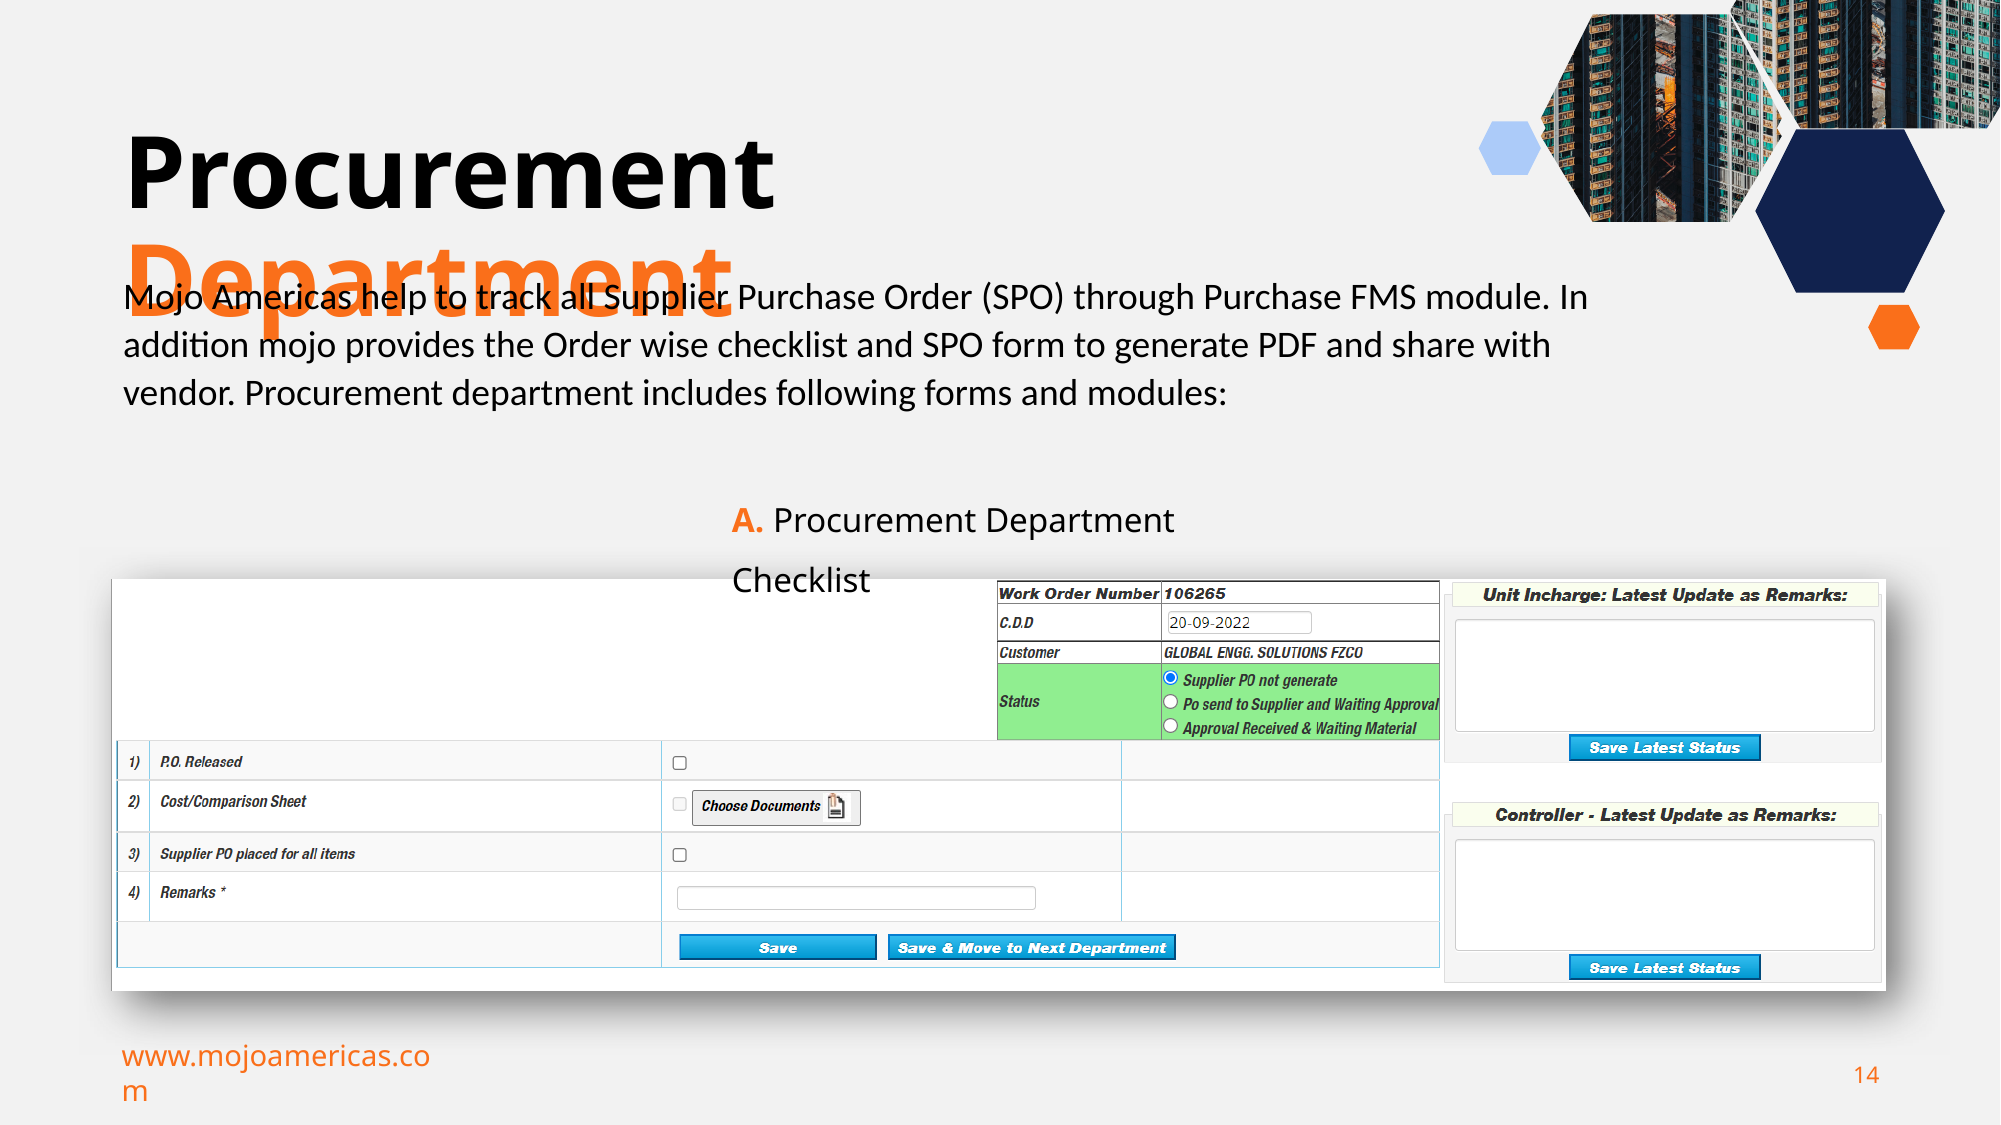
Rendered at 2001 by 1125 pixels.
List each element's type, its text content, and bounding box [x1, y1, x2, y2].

picture [111, 579, 1886, 991]
picture [1540, 0, 2000, 223]
text_box www.mojoamericas.com [106, 1043, 460, 1101]
title Procurement Department [108, 115, 1256, 223]
list Mojo Americas help to track all Supplier Purchase Order (SPO) through Purchase FMS module. In addition mojo provides the Order wise checklist and SPO form to generate PDF and share with vendor. Procurement department includes following forms and modules: [108, 261, 1652, 406]
text_box A. Procurement Department Checklist [717, 471, 1283, 579]
